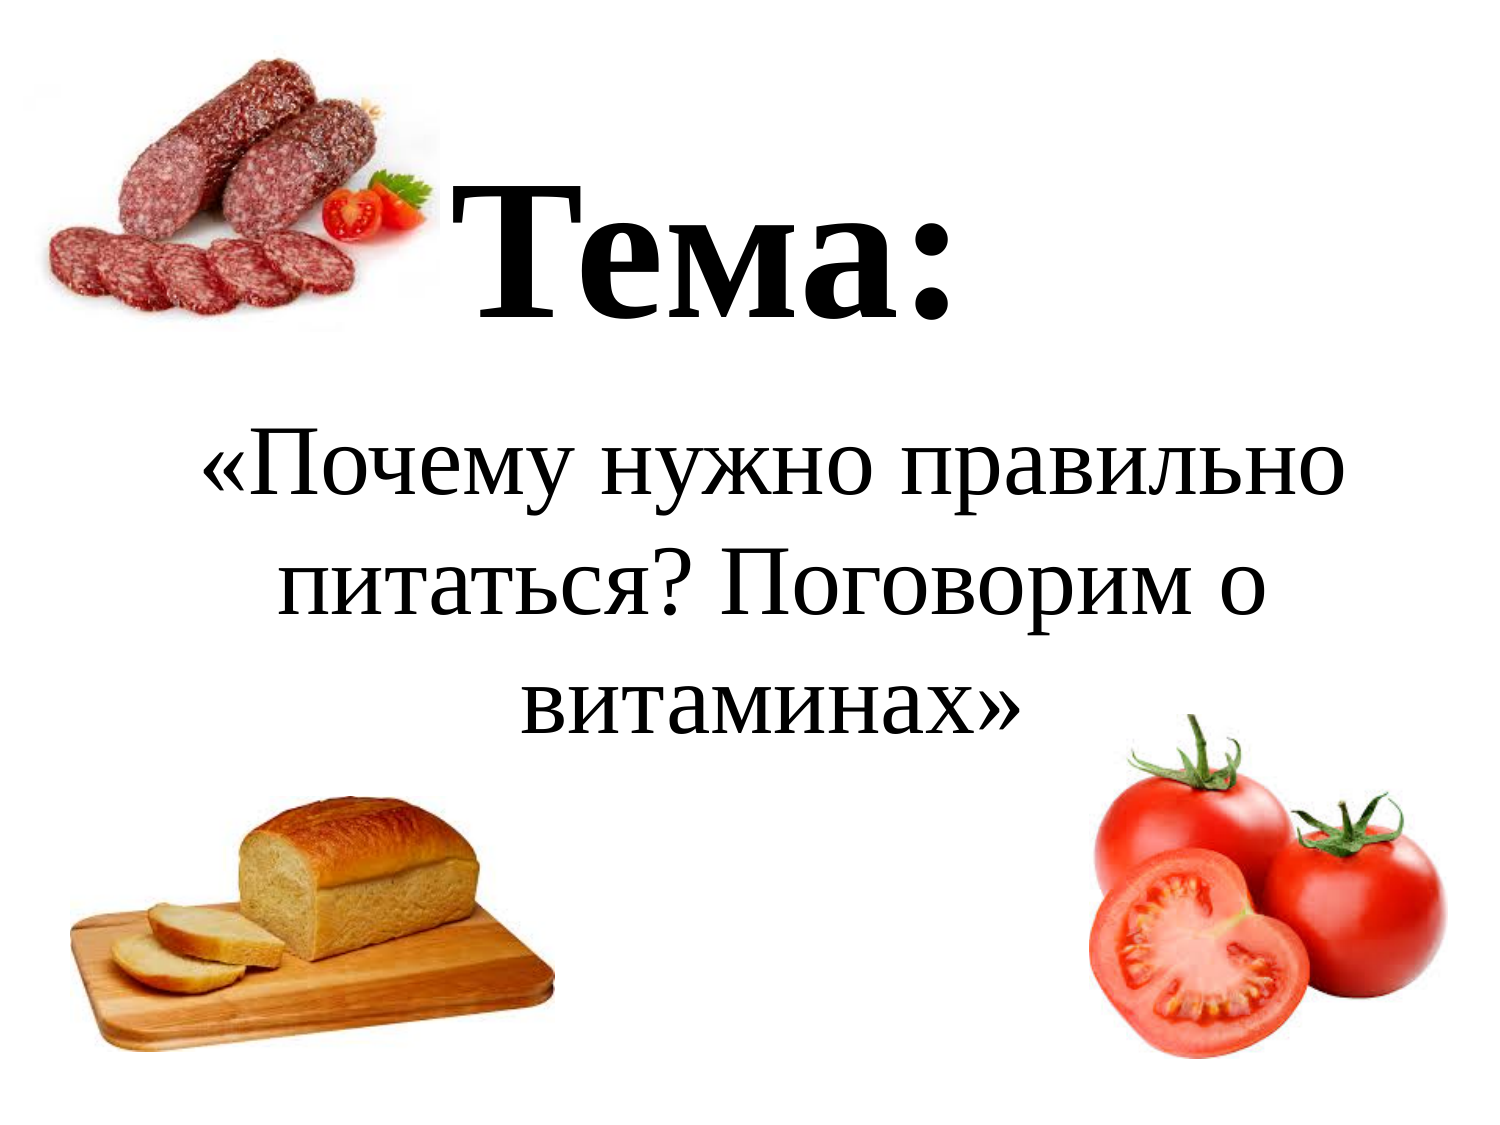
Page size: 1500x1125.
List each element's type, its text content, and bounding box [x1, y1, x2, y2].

subtitle «Почему нужно правильно питаться? Поговорим о витаминах» [140, 386, 1407, 833]
picture [70, 796, 555, 1052]
title Тема: [70, 116, 1346, 359]
picture [1089, 714, 1448, 1059]
picture [23, 34, 440, 333]
